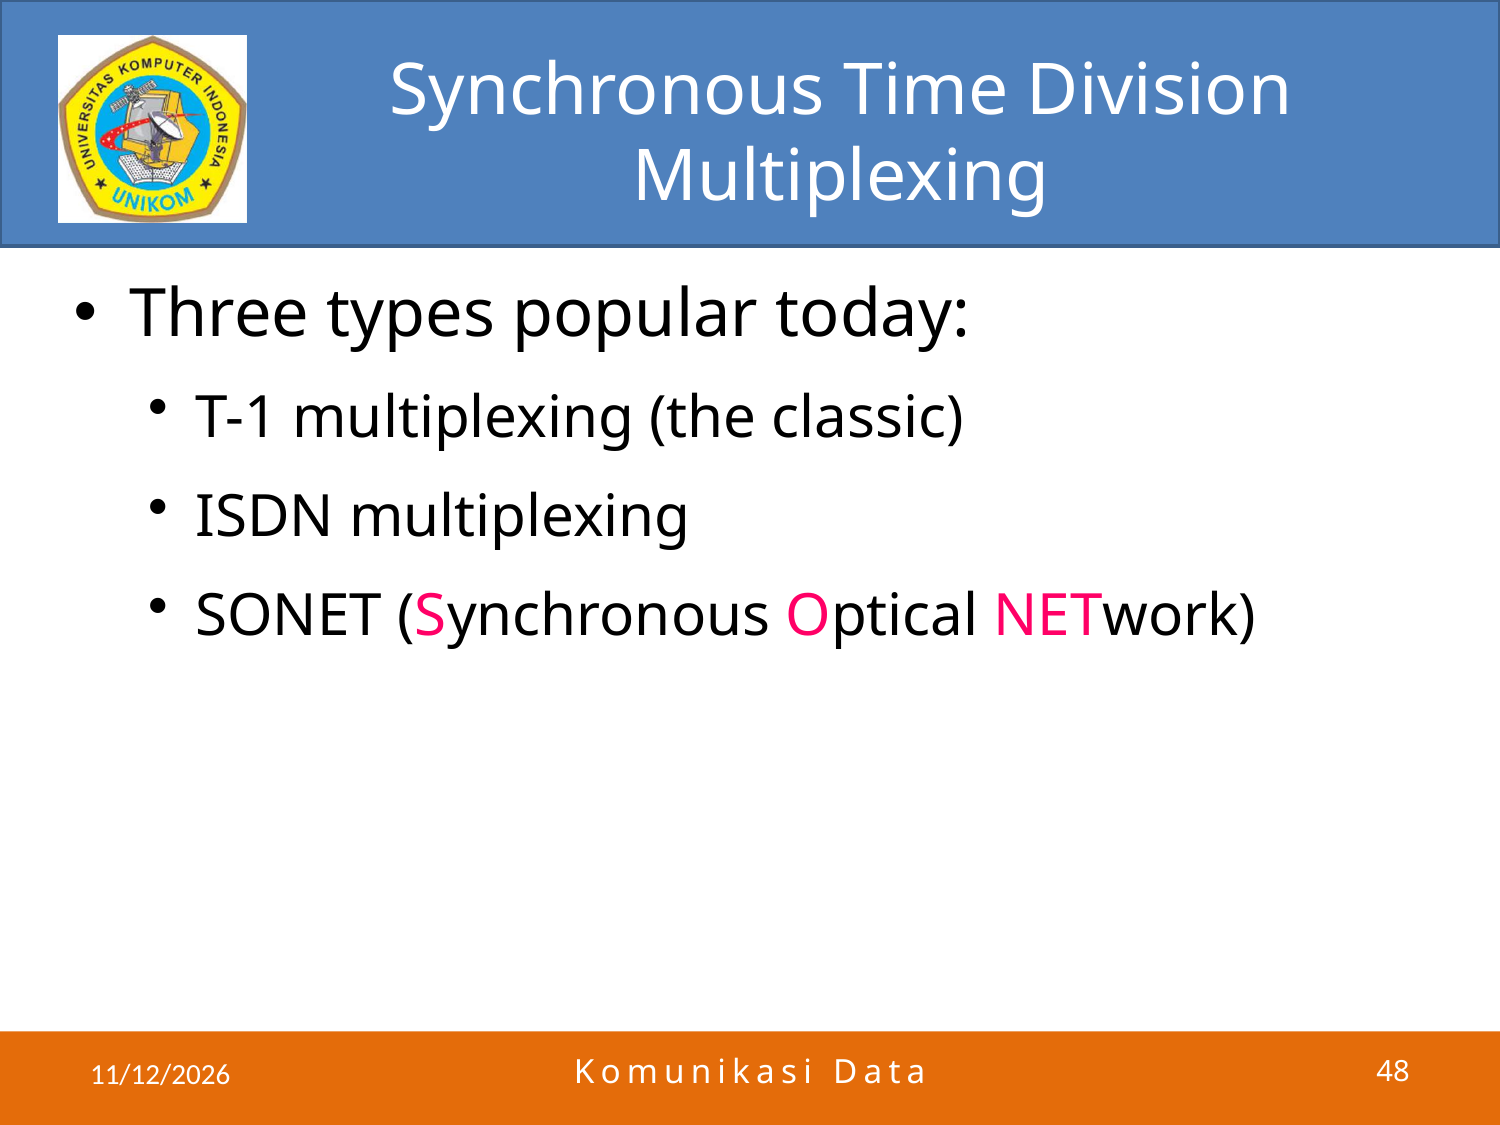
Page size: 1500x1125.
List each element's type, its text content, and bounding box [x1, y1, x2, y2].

footer Komunikasi Data [512, 1042, 988, 1103]
title Synchronous Time Division Multiplexing [257, 35, 1425, 223]
list Three types popular today: T-1 multiplexing (the classic) ISDN multiplexing SONET (Synchronous Optical NETwork) [58, 262, 1425, 1005]
picture [58, 35, 247, 223]
slide_number 48 [1074, 1042, 1425, 1103]
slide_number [75, 1042, 425, 1103]
